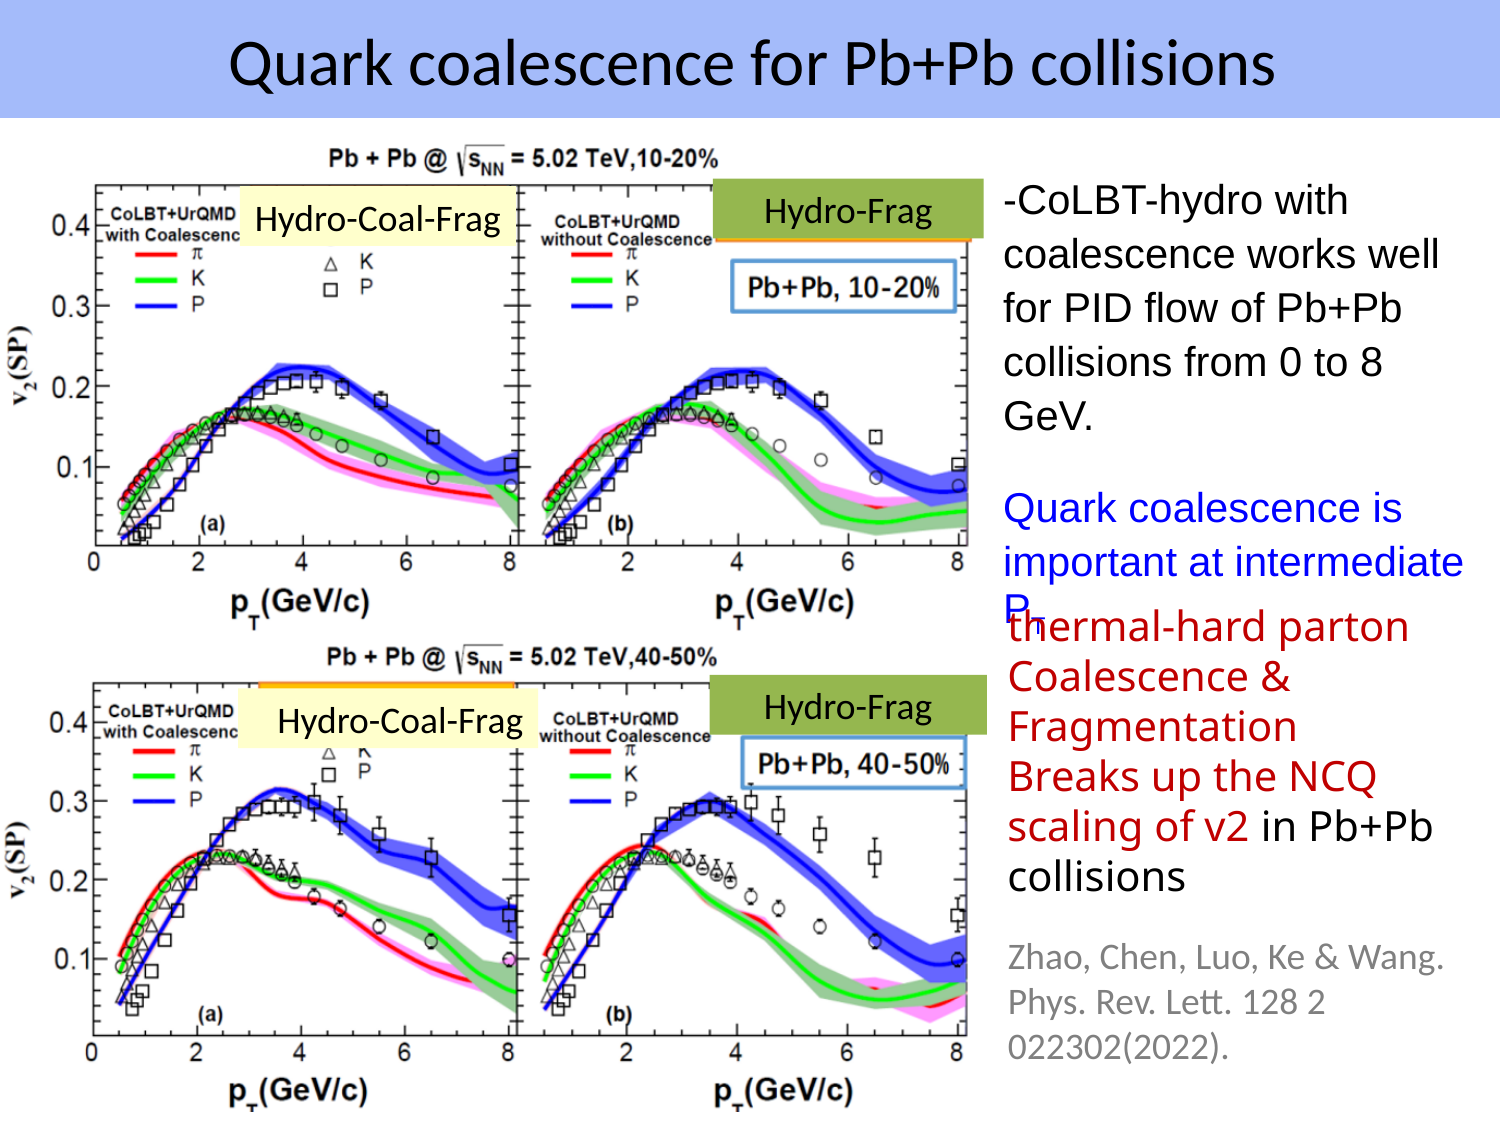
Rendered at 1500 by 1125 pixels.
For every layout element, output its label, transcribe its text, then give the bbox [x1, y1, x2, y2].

text_box Hydro-Frag [980, 674, 987, 735]
title Quark coalescence for Pb+Pb collisions [0, 0, 1500, 118]
text_box Zhao, Chen, Luo, Ke & Wang. Phys. Rev. Lett. 128 2 022302(2022). [993, 924, 1500, 1075]
text_box -CoLBT-hydro with coalescence works well for PID flow of Pb+Pb collisions from 0 to 8 GeV. Quark coalescence is important at intermediate PT [988, 160, 1492, 647]
picture [0, 137, 976, 1113]
text_box thermal-hard parton Coalescence & Fragmentation Breaks up the NCQ scaling of v2 in Pb+Pb collisions [992, 592, 1475, 958]
text_box Hydro-Frag [980, 178, 984, 239]
